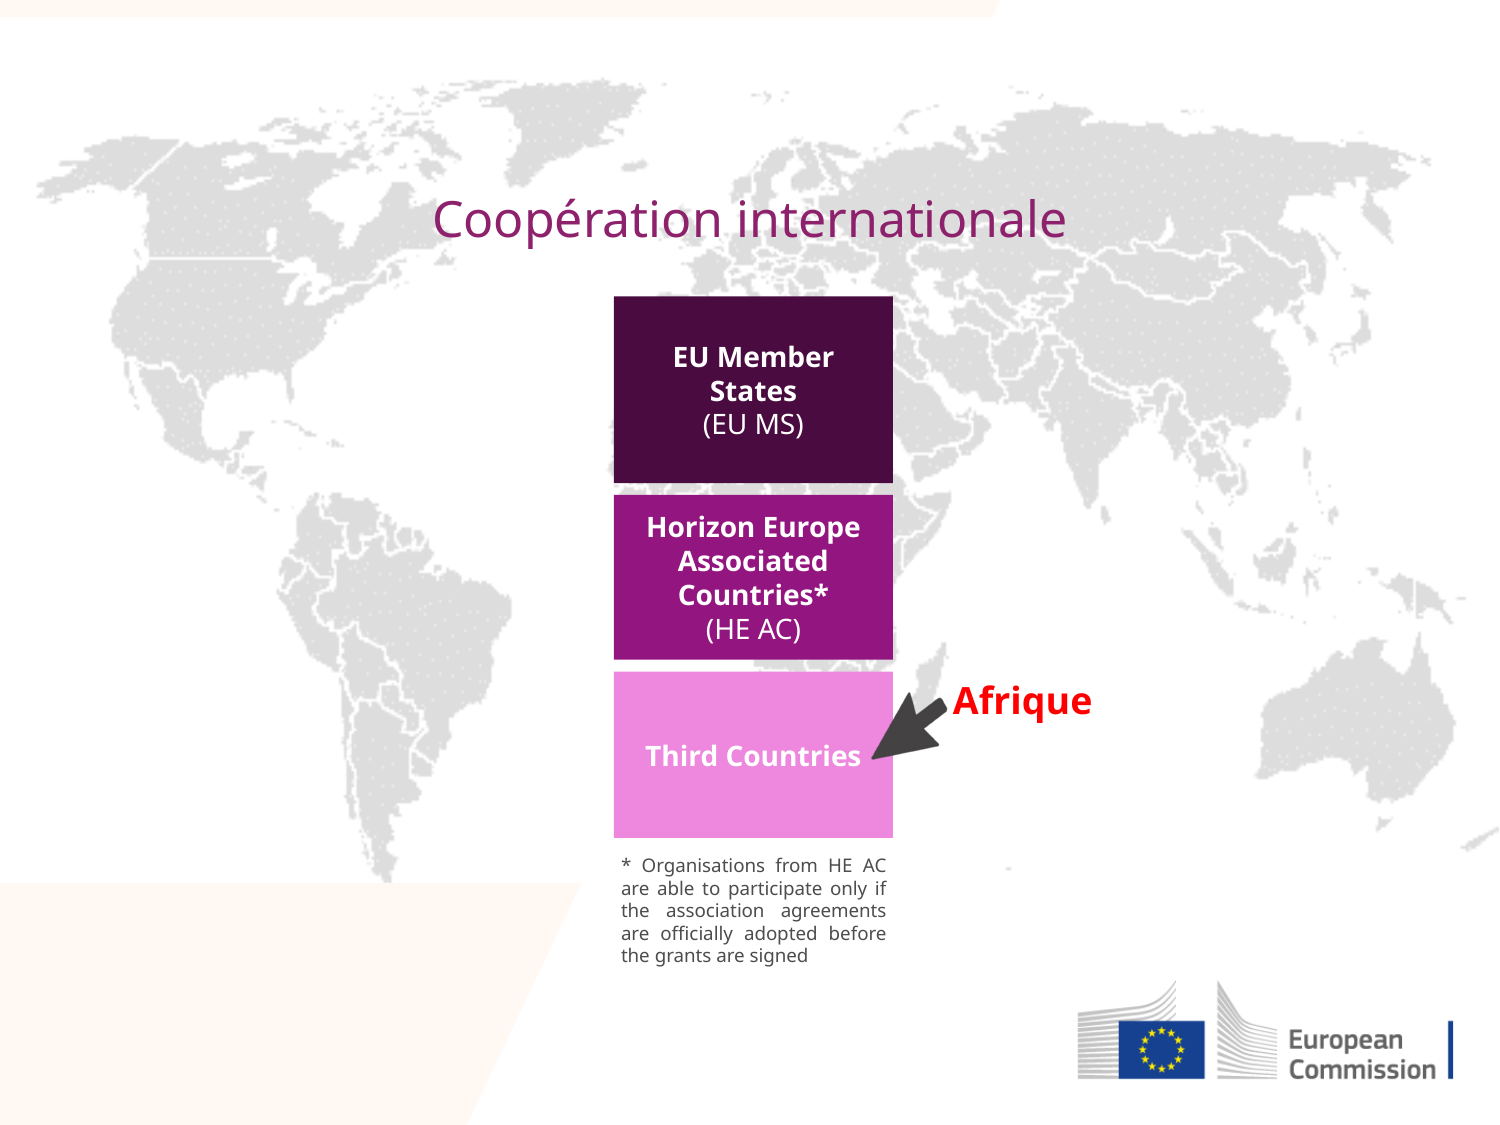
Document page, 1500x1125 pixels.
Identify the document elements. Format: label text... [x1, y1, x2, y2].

picture [0, 0, 1500, 1125]
text_box * Organisations from HE AC are able to participate only if the association agreements are officially adopted before the grants are signed [597, 883, 910, 999]
